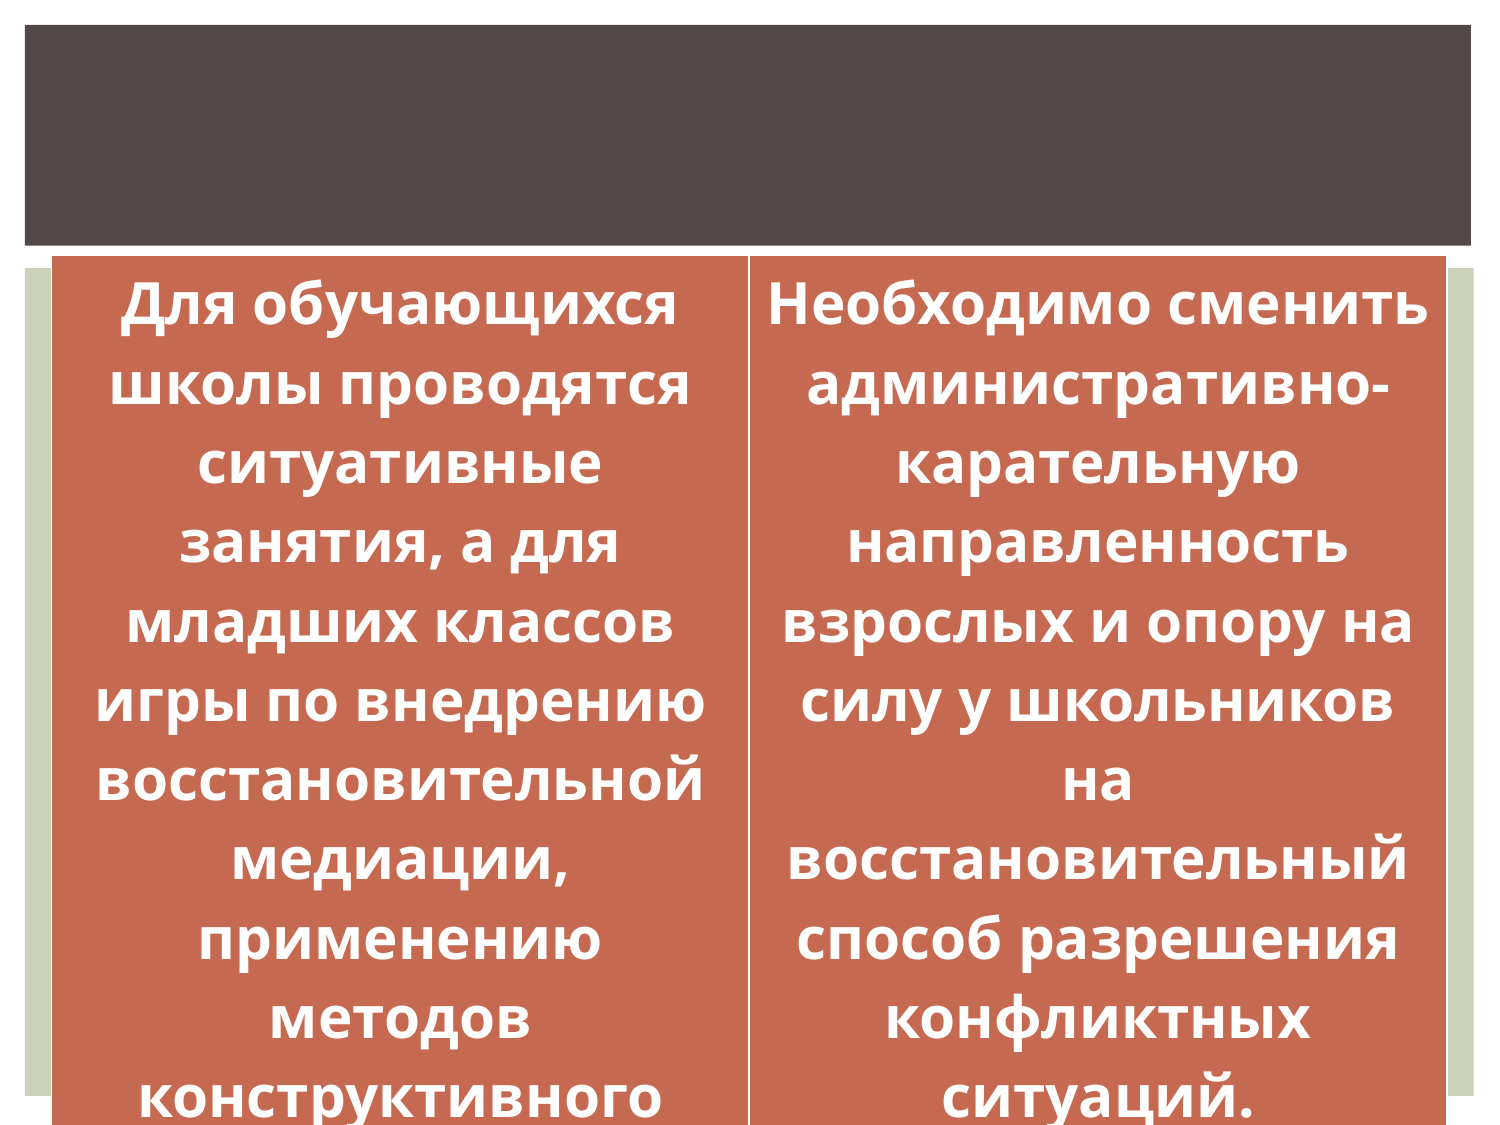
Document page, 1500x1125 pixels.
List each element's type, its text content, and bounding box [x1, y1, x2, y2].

table_header Необходимо сменить административно-карательную направленность взрослых и опору на силу у школьников на восстановительный способ разрешения конфликтных ситуаций. [750, 256, 1446, 1125]
table_header Для обучающихся школы проводятся ситуативные занятия, а для младших классов игры по внедрению восстановительной медиации, применению методов конструктивного реагирования в конфликте. [52, 256, 748, 1125]
text_box [187, 773, 632, 924]
